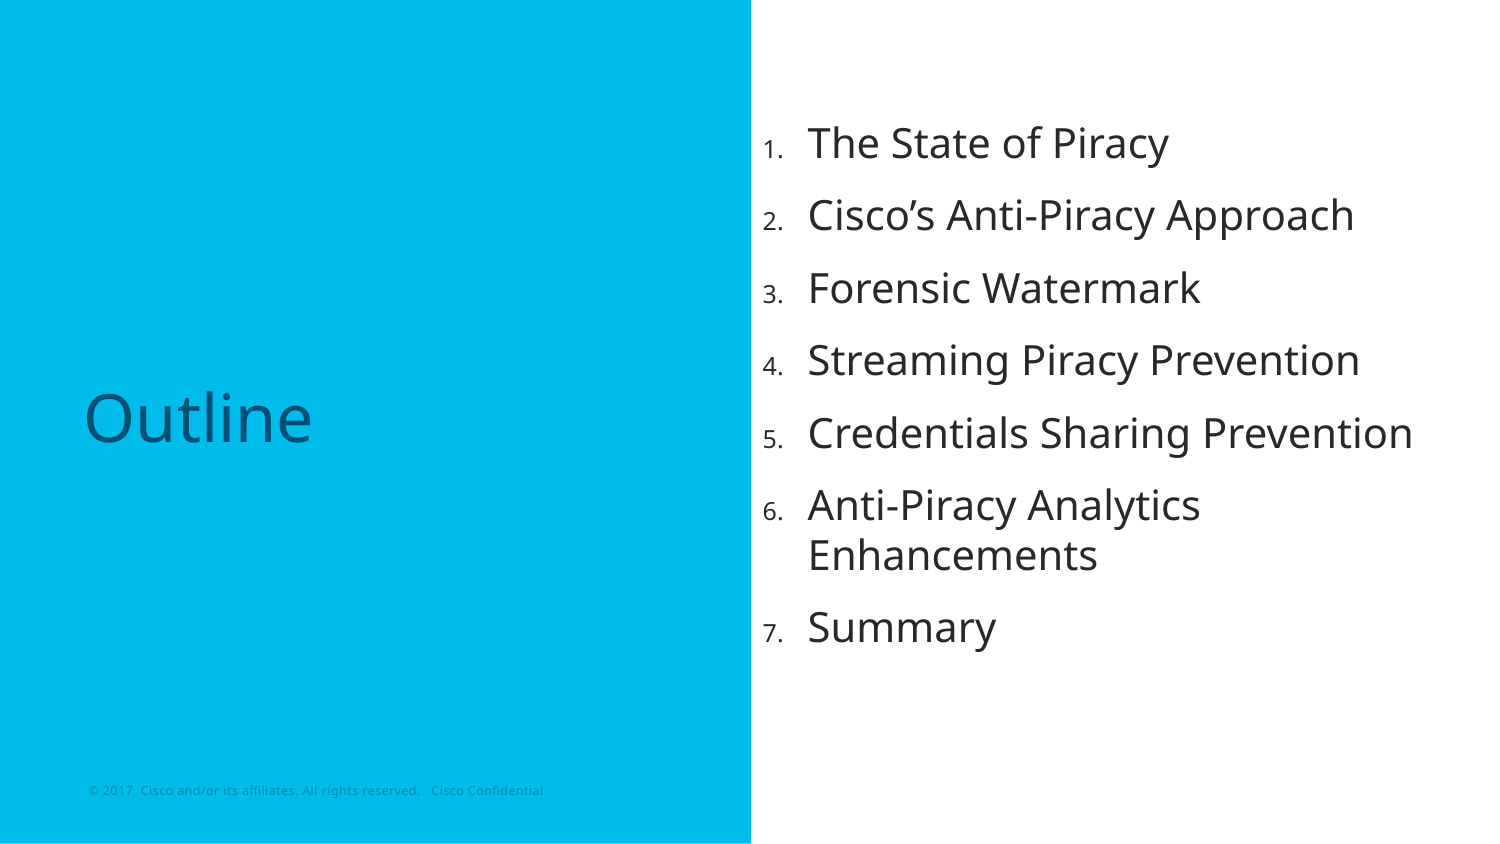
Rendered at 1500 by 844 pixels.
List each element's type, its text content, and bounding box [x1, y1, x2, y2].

title Outline [68, 271, 697, 572]
list The State of Piracy Cisco’s Anti-Piracy Approach Forensic Watermark Streaming Piracy Prevention Credentials Sharing Prevention Anti-Piracy Analytics Enhancements Summary [762, 87, 1488, 754]
